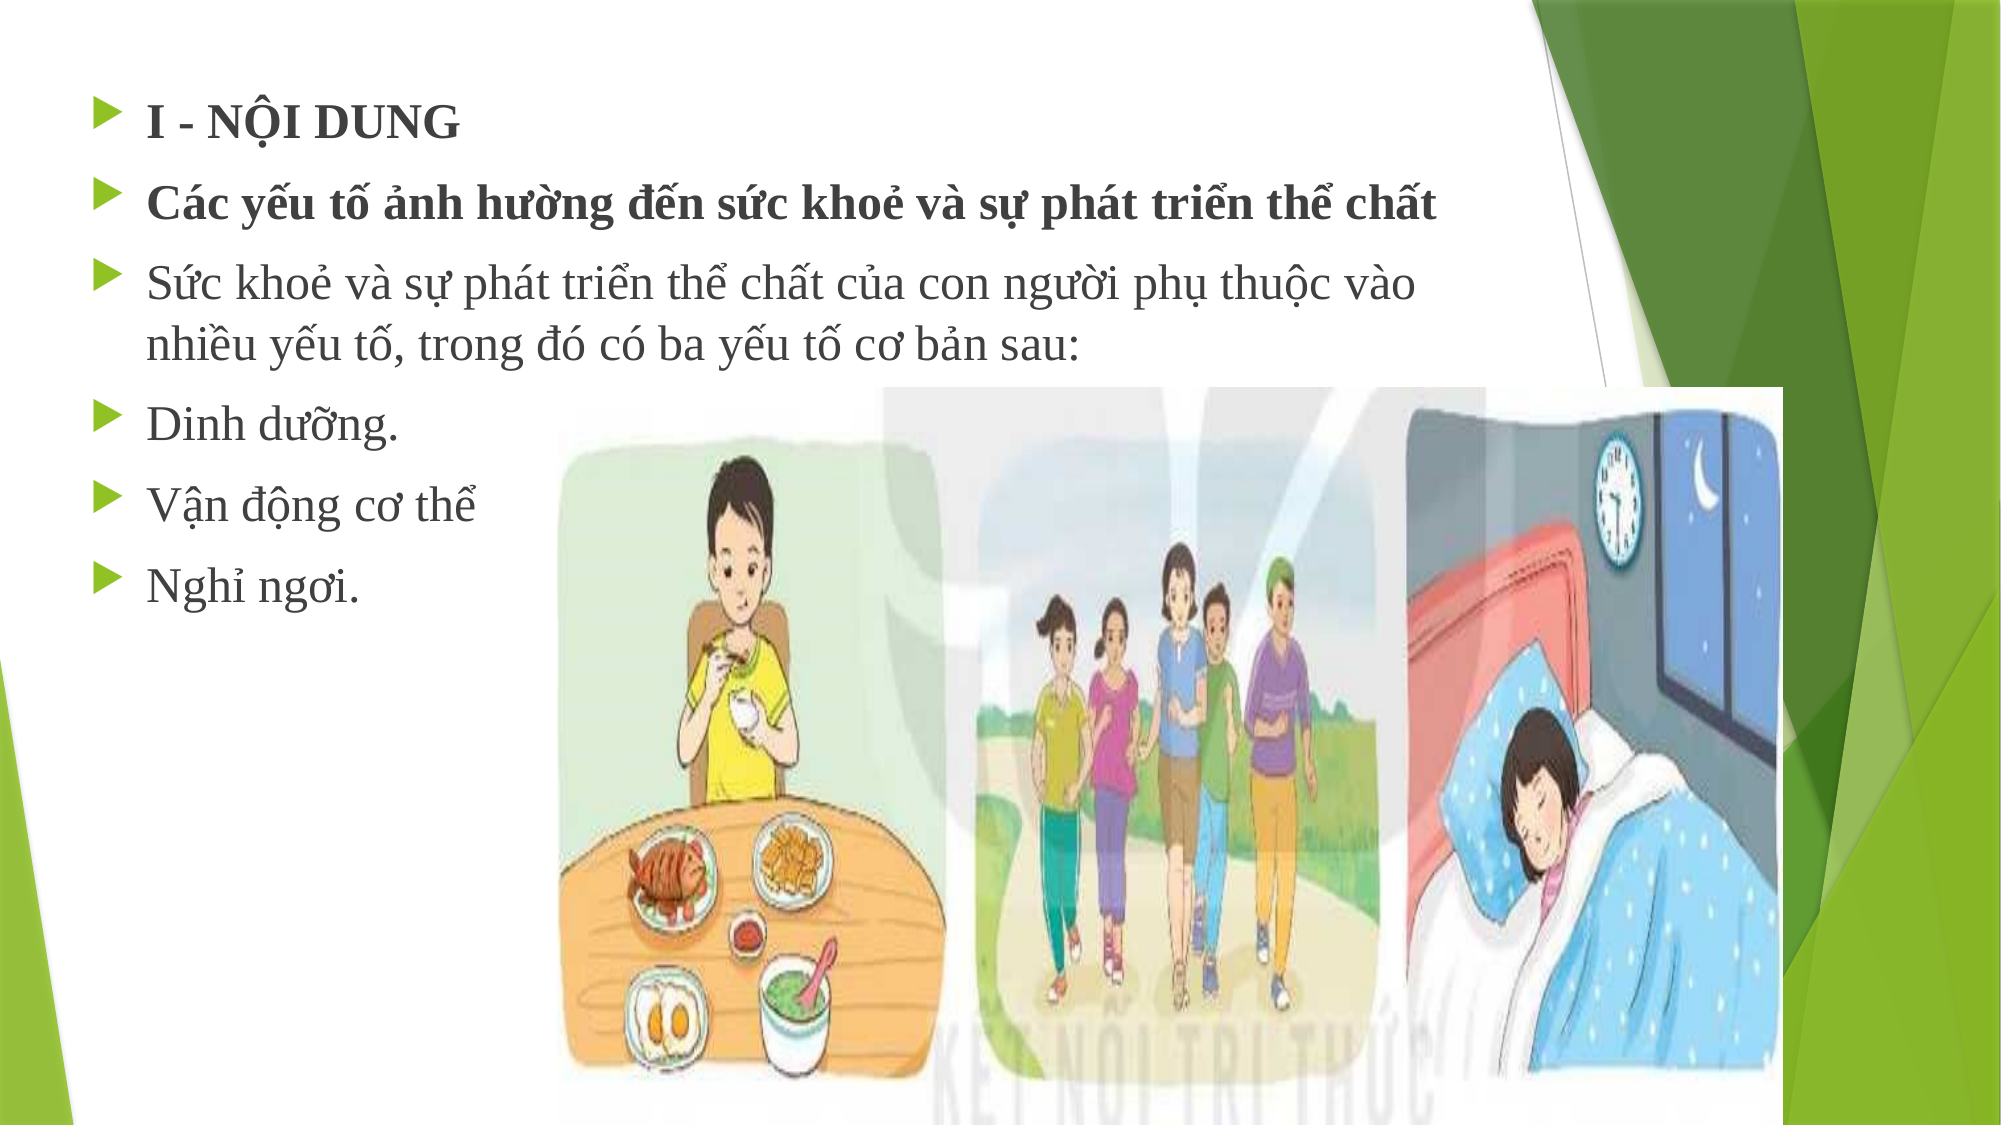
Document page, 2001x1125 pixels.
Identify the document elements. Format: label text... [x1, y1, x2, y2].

list I - NỘI DUNG Các yếu tố ảnh hường đến sức khoẻ và sự phát triển thể chất Sức khoẻ và sự phát triển thể chất của con người phụ thuộc vào nhiều yếu tố, trong đó có ba yếu tố cơ bản sau: Dinh dưỡng. Vận động cơ thể Nghỉ ngơi. [74, 0, 1485, 1001]
picture [556, 387, 1784, 1125]
